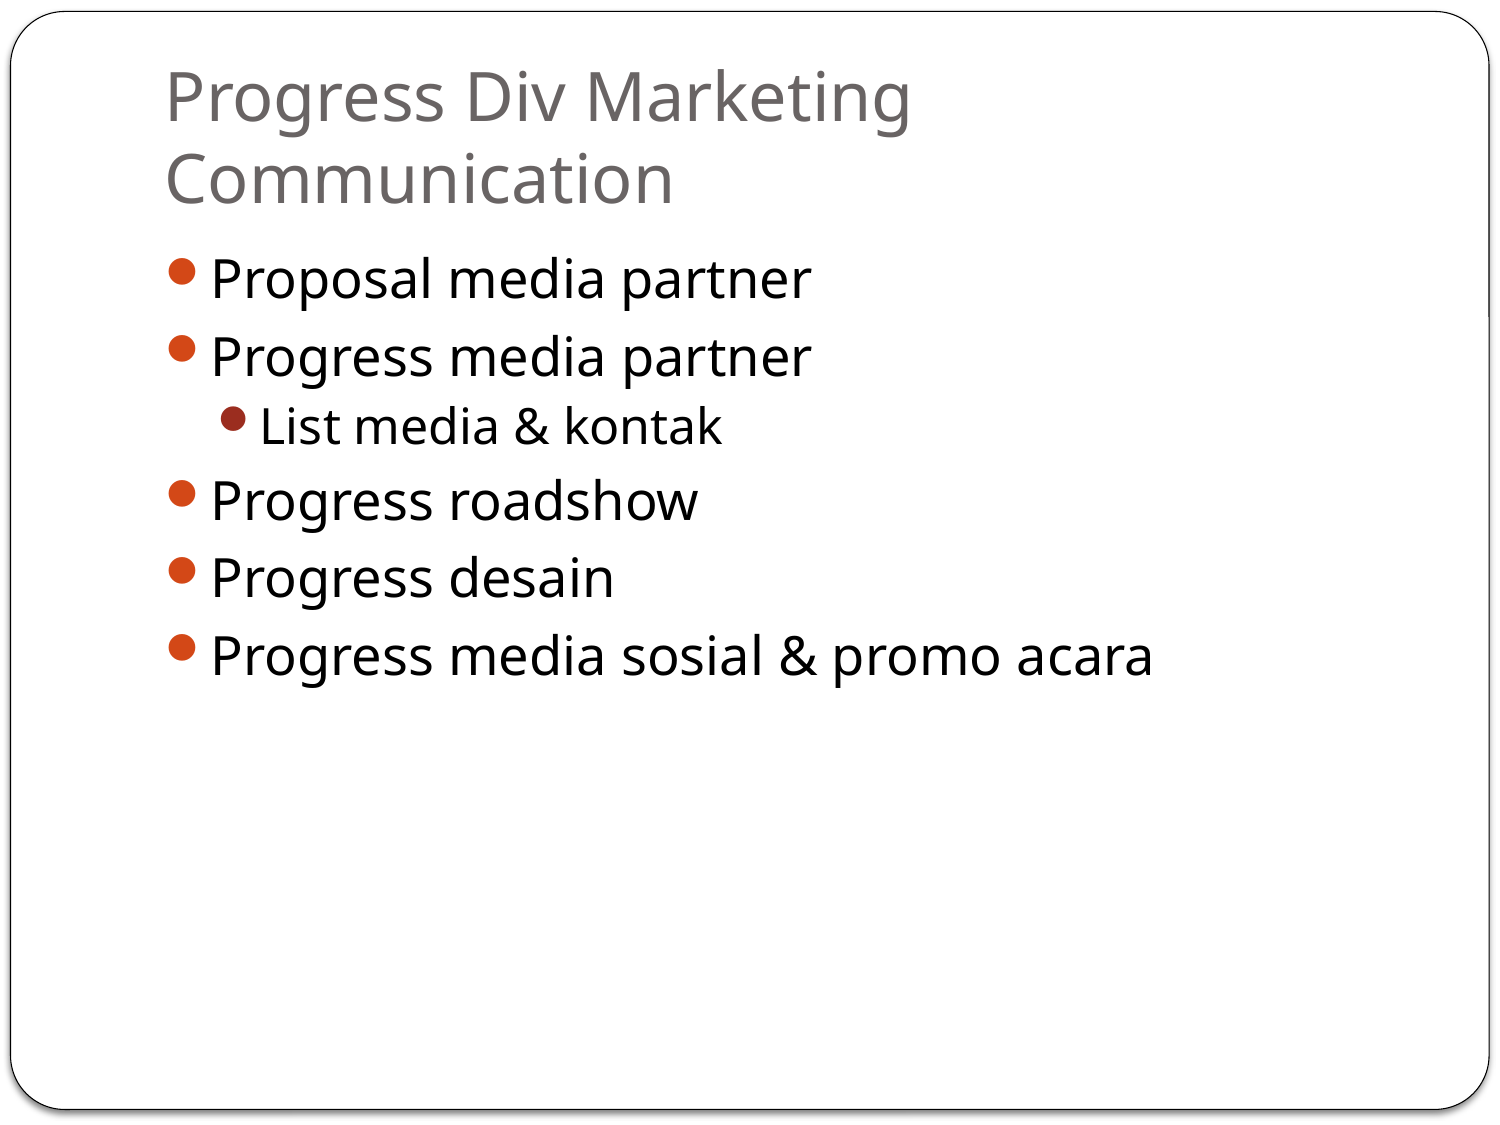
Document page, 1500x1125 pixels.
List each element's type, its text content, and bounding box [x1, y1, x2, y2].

list Proposal media partner Progress media partner List media & kontak Progress roadshow Progress desain Progress media sosial & promo acara [150, 237, 1425, 988]
title Progress Div Marketing Communication [150, 45, 1425, 233]
